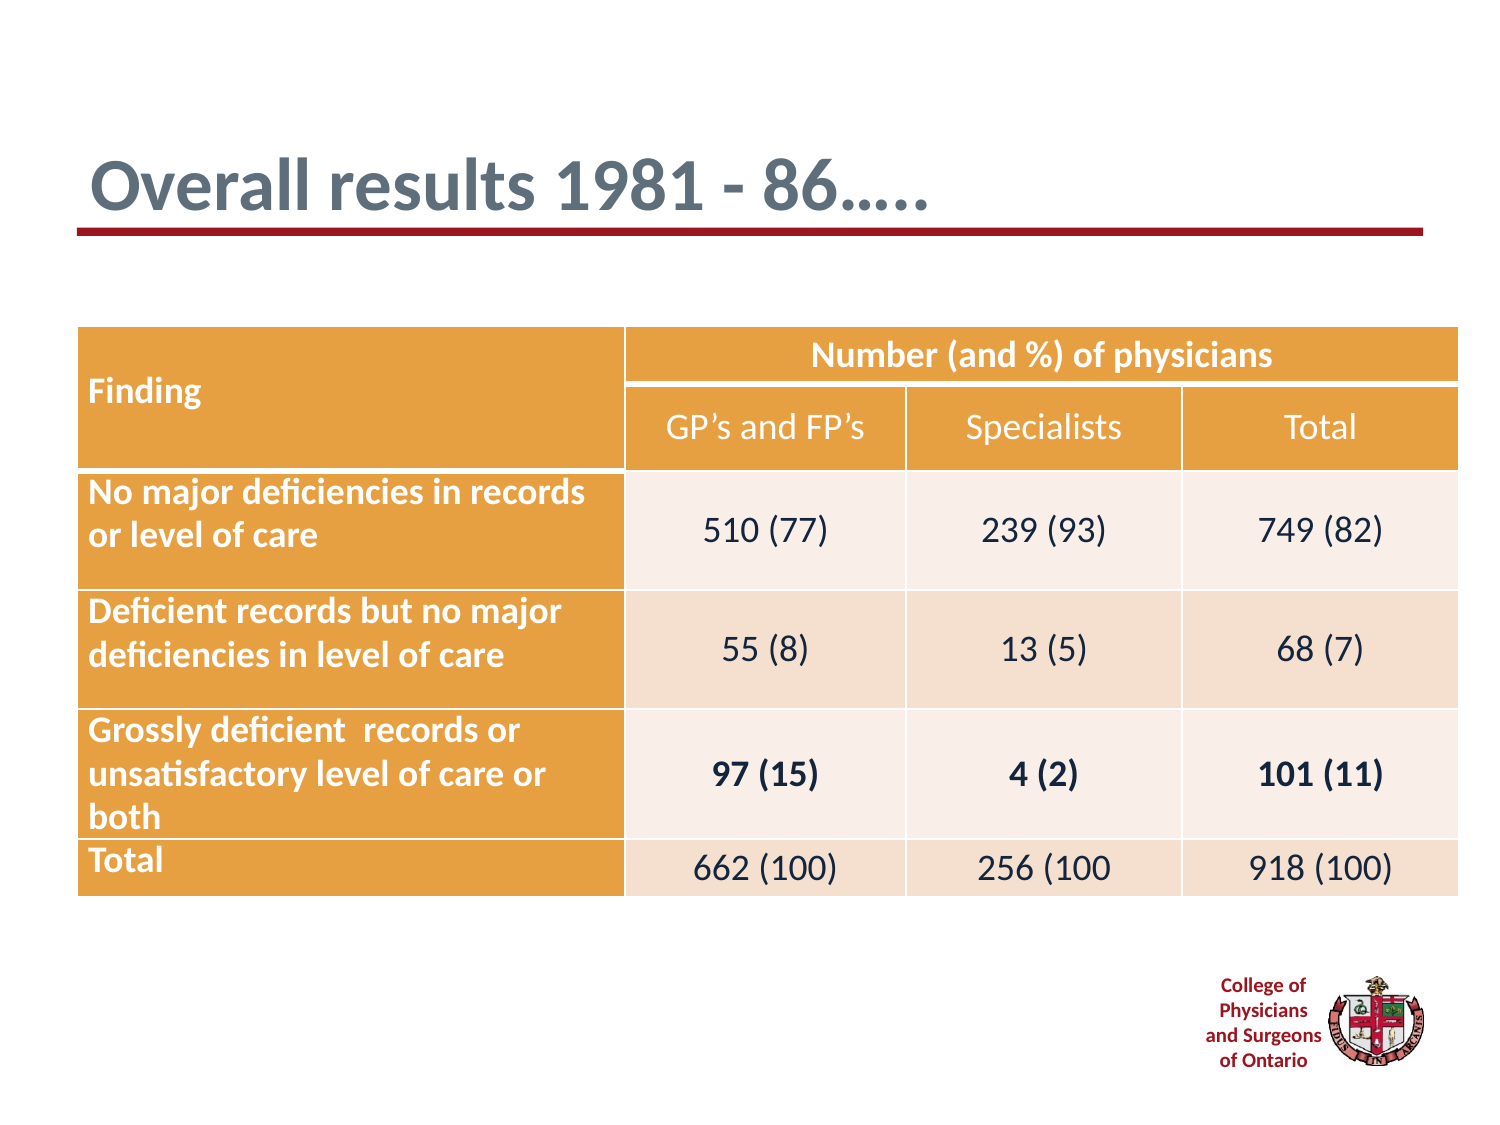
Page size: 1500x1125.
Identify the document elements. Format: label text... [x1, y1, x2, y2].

table_cell Total [78, 840, 624, 896]
title Overall results 1981 - 86….. [74, 45, 1426, 233]
table_header Finding [78, 327, 624, 468]
table_cell Grossly deficient records or unsatisfactory level of care or both [78, 710, 624, 838]
table_header Number (and %) of physicians [626, 327, 1458, 381]
table_cell Deficient records but no major deficiencies in level of care [78, 591, 624, 708]
picture [1328, 976, 1424, 1066]
table_cell Specialists [907, 387, 1181, 470]
table_cell 662 (100) [626, 840, 905, 896]
table_cell Total [1183, 387, 1458, 470]
table_cell 4 (2) [907, 710, 1181, 838]
table_cell 55 (8) [626, 591, 905, 708]
table_cell 101 (11) [1183, 710, 1458, 838]
table_cell 749 (82) [1183, 472, 1458, 589]
table_cell 97 (15) [626, 710, 905, 838]
table_cell 256 (100 [907, 840, 1181, 896]
table_cell 239 (93) [907, 472, 1181, 589]
table_cell 510 (77) [626, 472, 905, 589]
table_cell 68 (7) [1183, 591, 1458, 708]
table_cell 918 (100) [1183, 840, 1458, 896]
table_cell 13 (5) [907, 591, 1181, 708]
table_cell No major deficiencies in records or level of care [78, 474, 624, 589]
table_cell GP’s and FP’s [626, 387, 905, 470]
